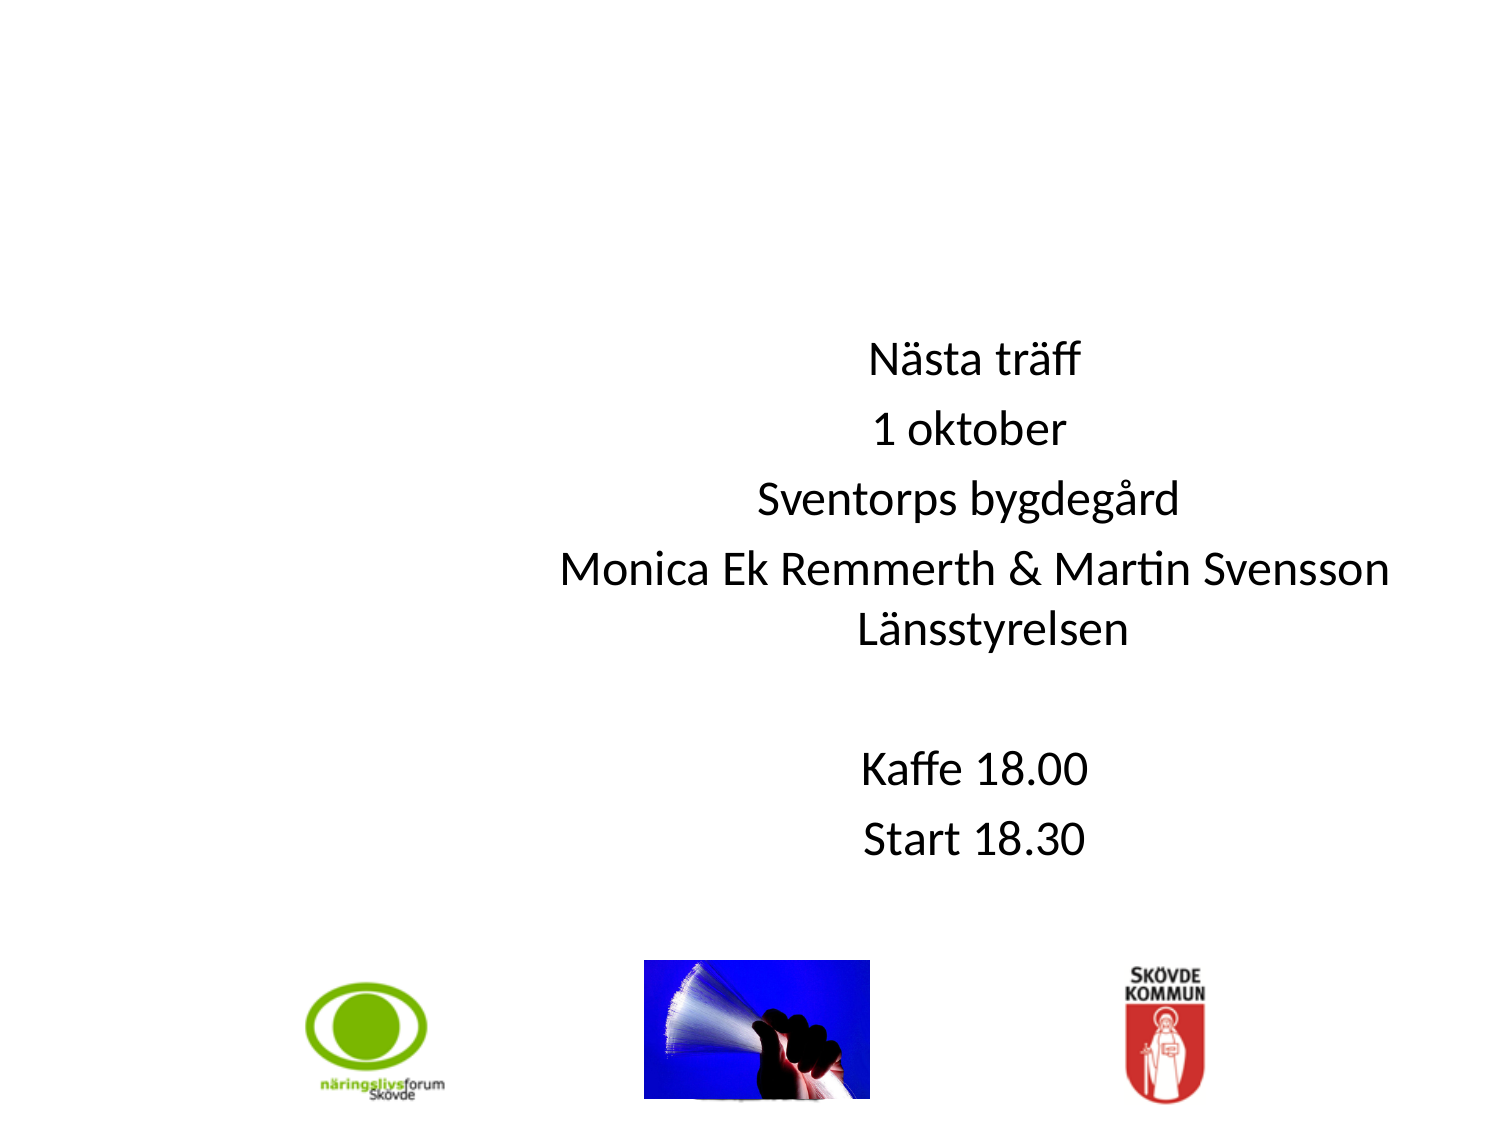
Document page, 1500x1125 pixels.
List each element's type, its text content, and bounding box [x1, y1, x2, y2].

list Nästa träff 1 oktober Sventorps bygdegård Monica Ek Remmerth & Martin Svensson Länsstyrelsen Kaffe 18.00 Start 18.30 [75, 199, 1425, 950]
picture [304, 960, 1210, 1125]
